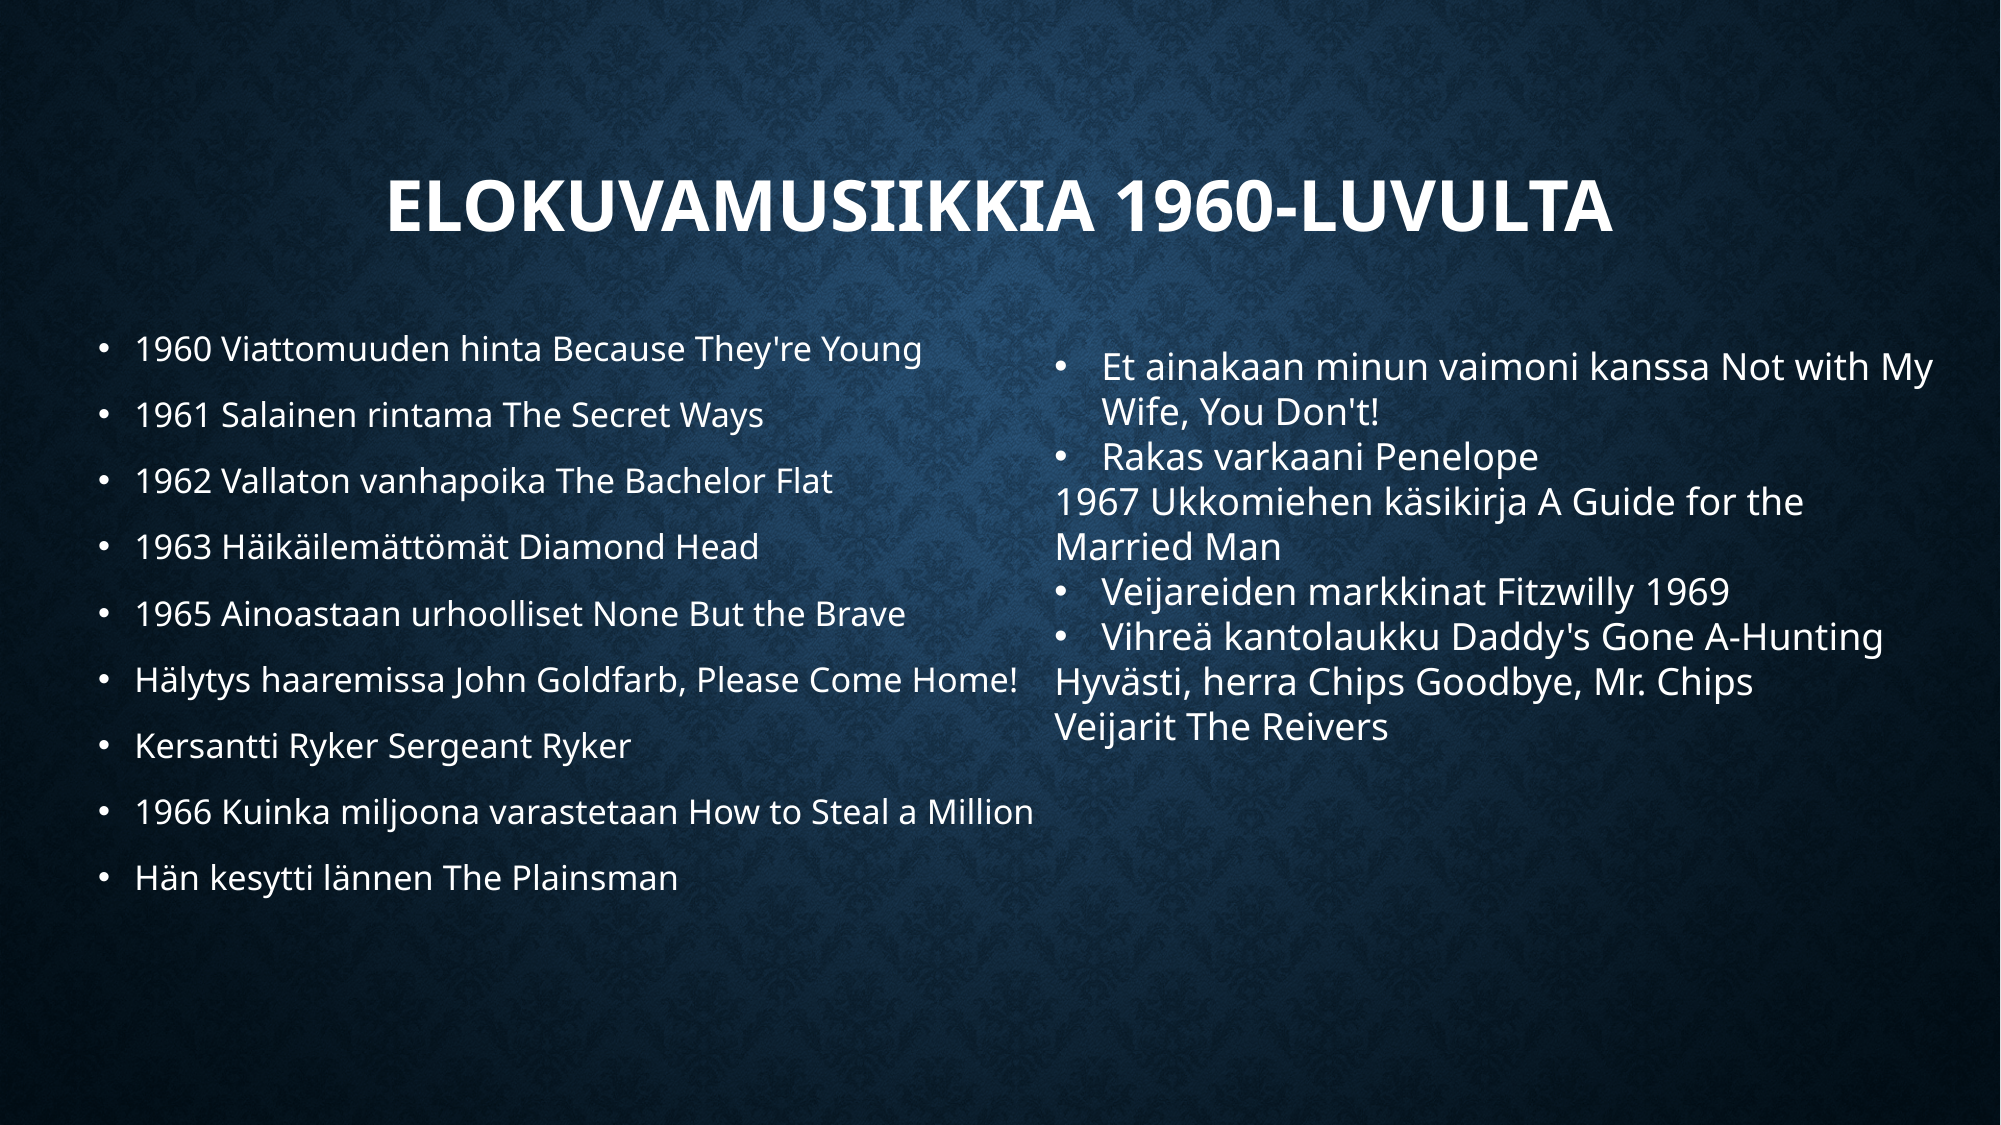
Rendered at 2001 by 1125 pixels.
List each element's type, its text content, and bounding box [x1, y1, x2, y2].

list 1960 Viattomuuden hinta Because They're Young 1961 Salainen rintama The Secret Ways 1962 Vallaton vanhapoika The Bachelor Flat 1963 Häikäilemättömät Diamond Head 1965 Ainoastaan urhoolliset None But the Brave Hälytys haaremissa John Goldfarb, Please Come Home! Kersantti Ryker Sergeant Ryker 1966 Kuinka miljoona varastetaan How to Steal a Million Hän kesytti lännen The Plainsman [83, 311, 1063, 918]
text_box Et ainakaan minun vaimoni kanssa Not with My Wife, You Don't! Rakas varkaani Penelope 1967 Ukkomiehen käsikirja A Guide for the Married Man Veijareiden markkinat Fitzwilly 1969 Vihreä kantolaukku Daddy's Gone A-Hunting Hyvästi, herra Chips Goodbye, Mr. Chips Veijarit The Reivers [1039, 335, 1957, 756]
title Elokuvamusiikkia 1960-luvulta [149, 99, 1849, 318]
